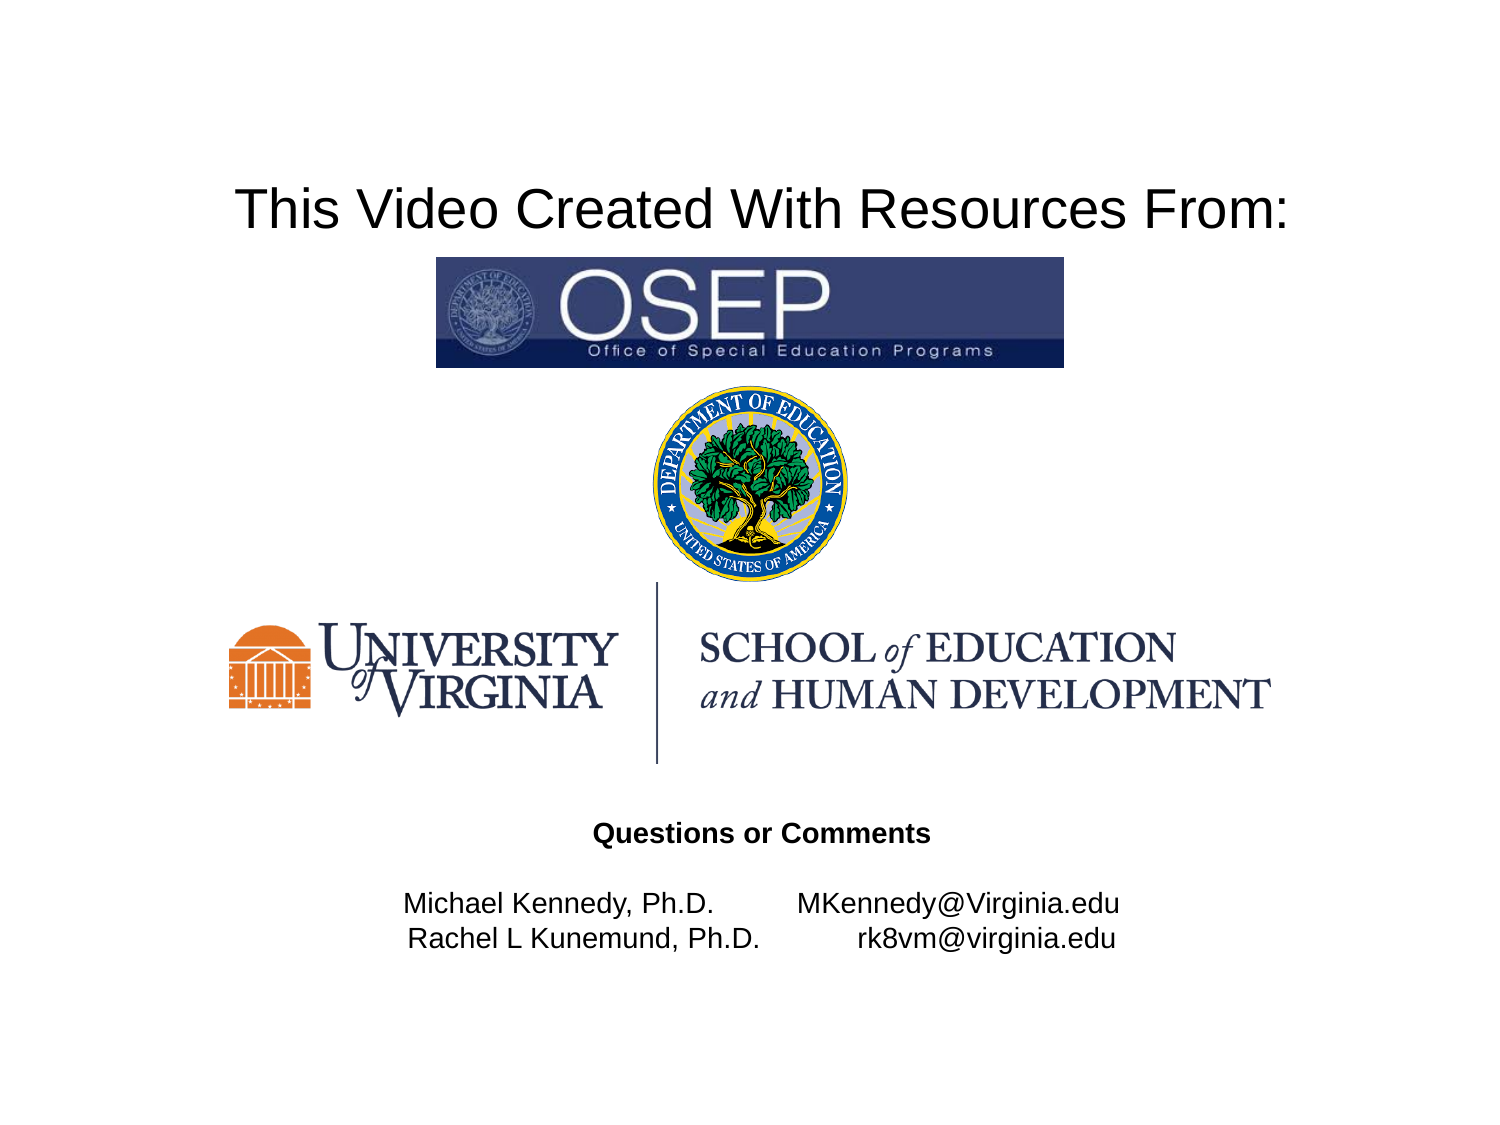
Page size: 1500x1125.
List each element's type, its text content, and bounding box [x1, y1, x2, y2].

text_box This Video Created With Resources From: [219, 165, 1306, 248]
picture [229, 385, 1271, 764]
picture [436, 257, 1064, 369]
text_box Questions or Comments Michael Kennedy, Ph.D. MKennedy@Virginia.edu Rachel L Kunemund, Ph.D. rk8vm@virginia.edu [96, 806, 1428, 962]
